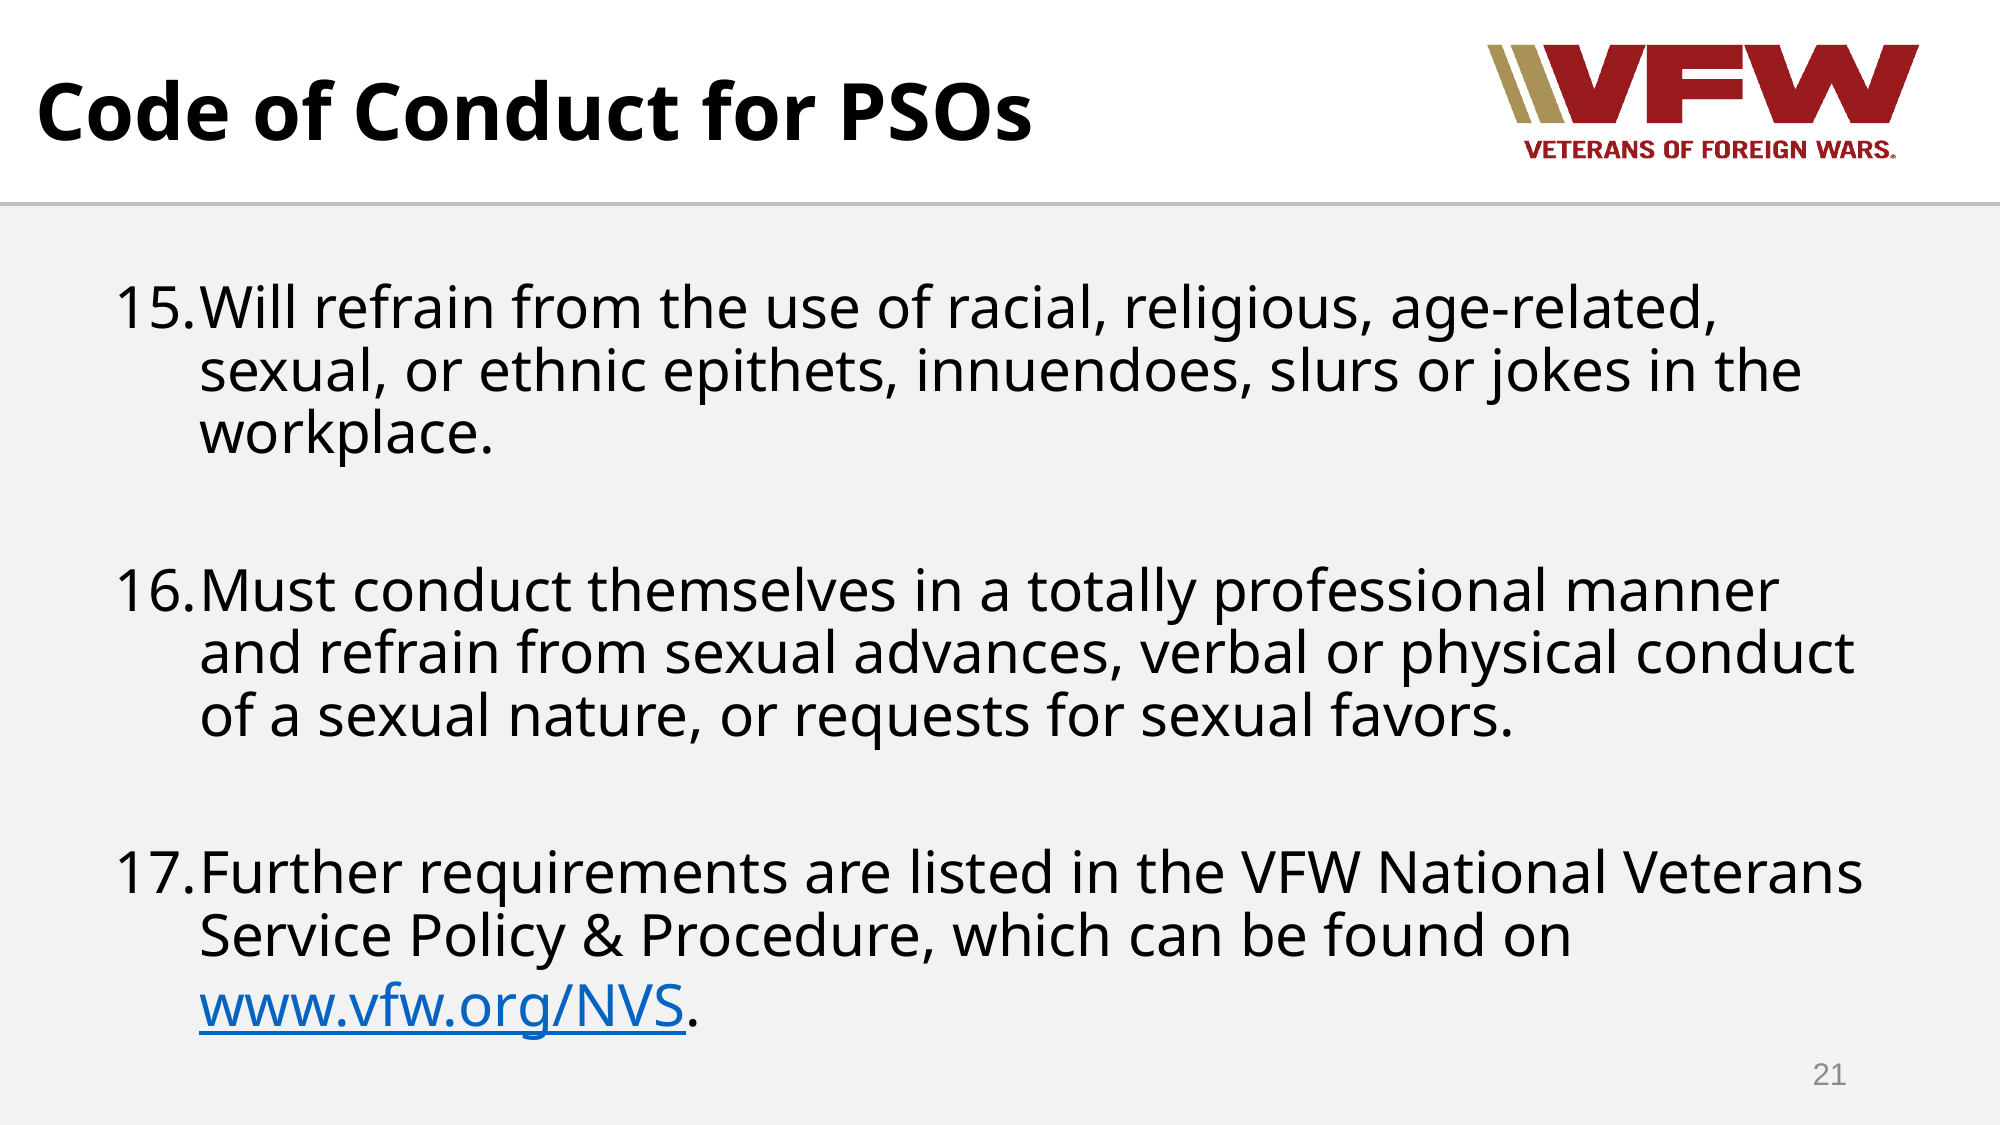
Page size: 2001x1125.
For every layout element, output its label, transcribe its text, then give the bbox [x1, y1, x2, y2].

picture [1486, 44, 1920, 159]
list Will refrain from the use of racial, religious, age-related, sexual, or ethnic epithets, innuendoes, slurs or jokes in the workplace. Must conduct themselves in a totally professional manner and refrain from sexual advances, verbal or physical conduct of a sexual nature, or requests for sexual favors. Further requirements are listed in the VFW National Veterans Service Policy & Procedure, which can be found on www.vfw.org/NVS. [99, 270, 1900, 1057]
slide_number 21 [1412, 1042, 1863, 1103]
text_box Code of Conduct for PSOs [20, 53, 1355, 164]
